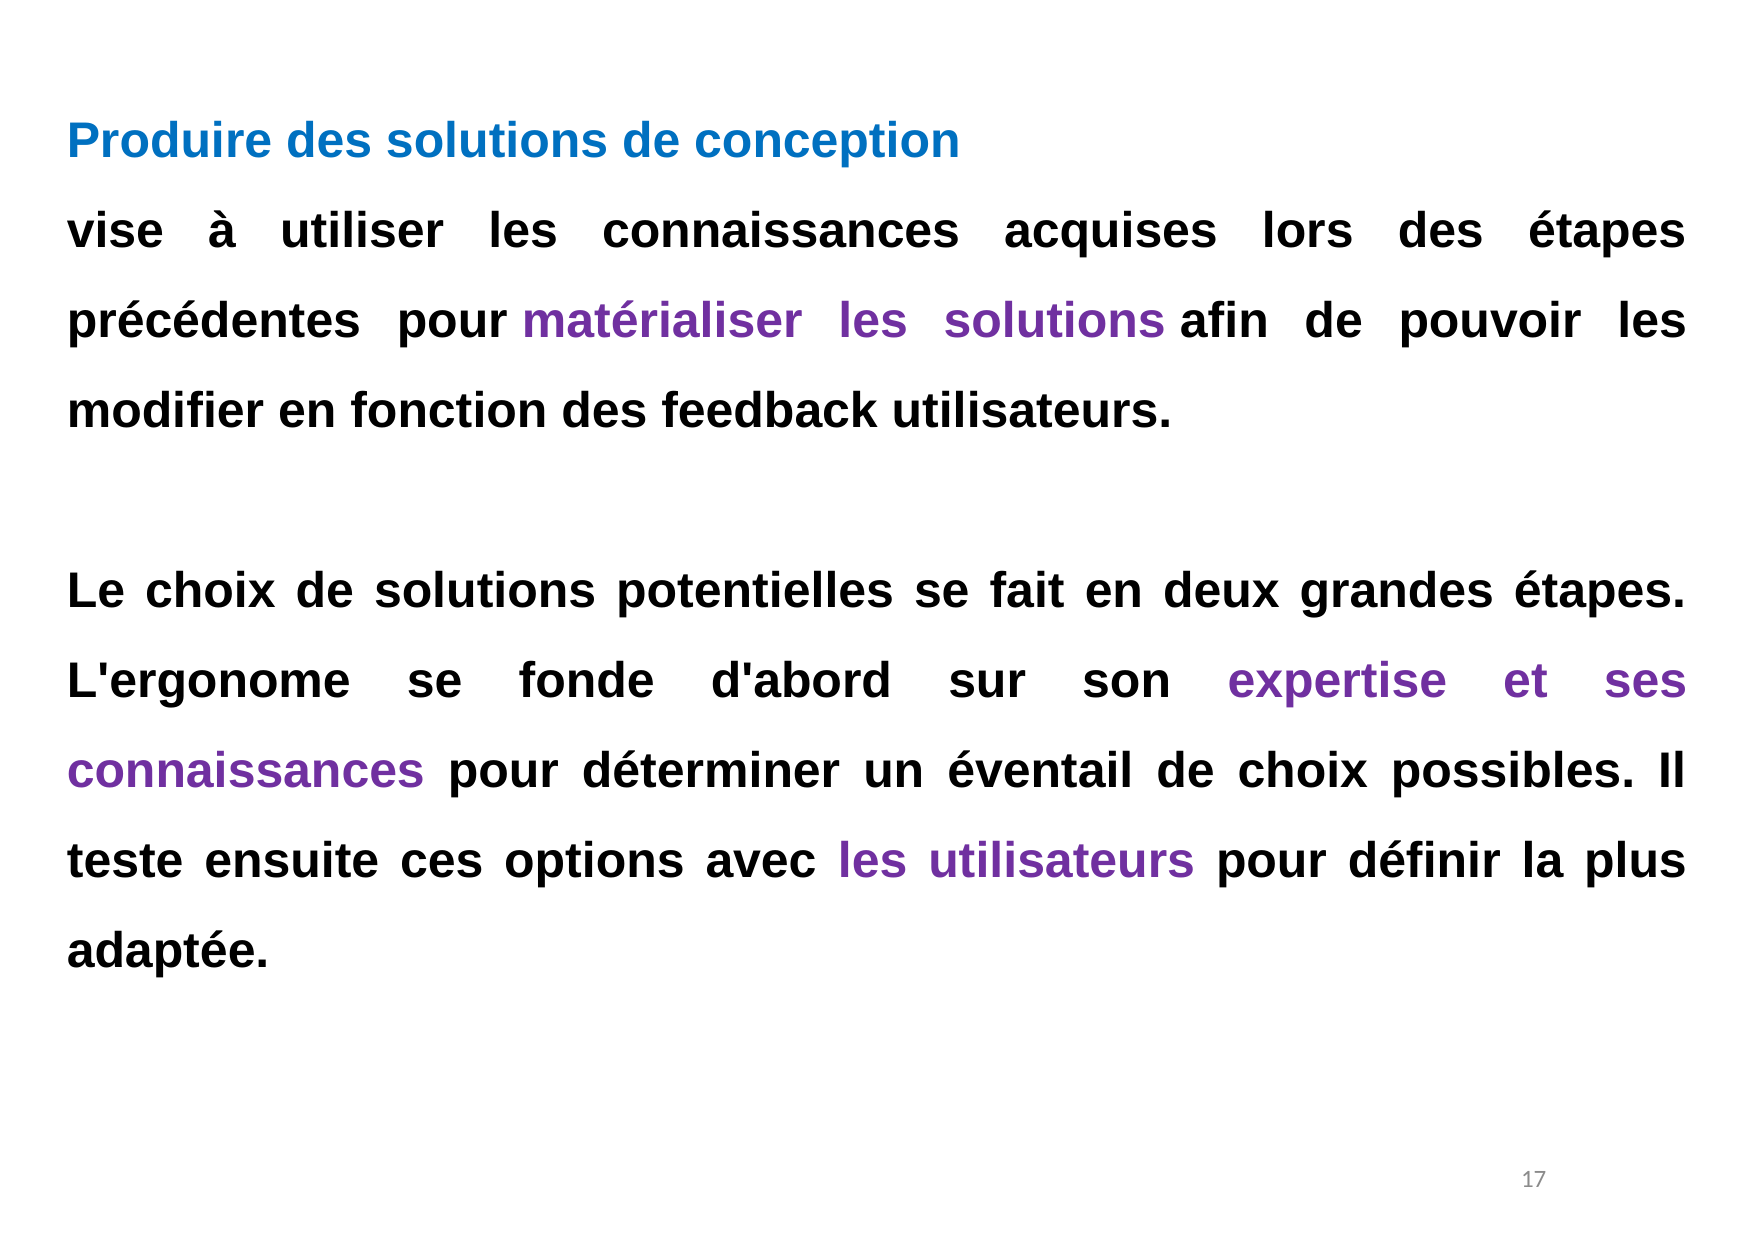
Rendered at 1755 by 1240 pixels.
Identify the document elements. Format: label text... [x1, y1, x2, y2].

slide_number 17 [1152, 1144, 1562, 1211]
text_box Produire des solutions de conception vise à utiliser les connaissances acquises lors des étapes précédentes pour matérialiser les solutions afin de pouvoir les modifier en fonction des feedback utilisateurs. Le choix de solutions potentielles se fait en deux grandes étapes. L'ergonome se fonde d'abord sur son expertise et ses connaissances pour déterminer un éventail de choix possibles. Il teste ensuite ces options avec les utilisateurs pour définir la plus adaptée. [52, 69, 1702, 1075]
